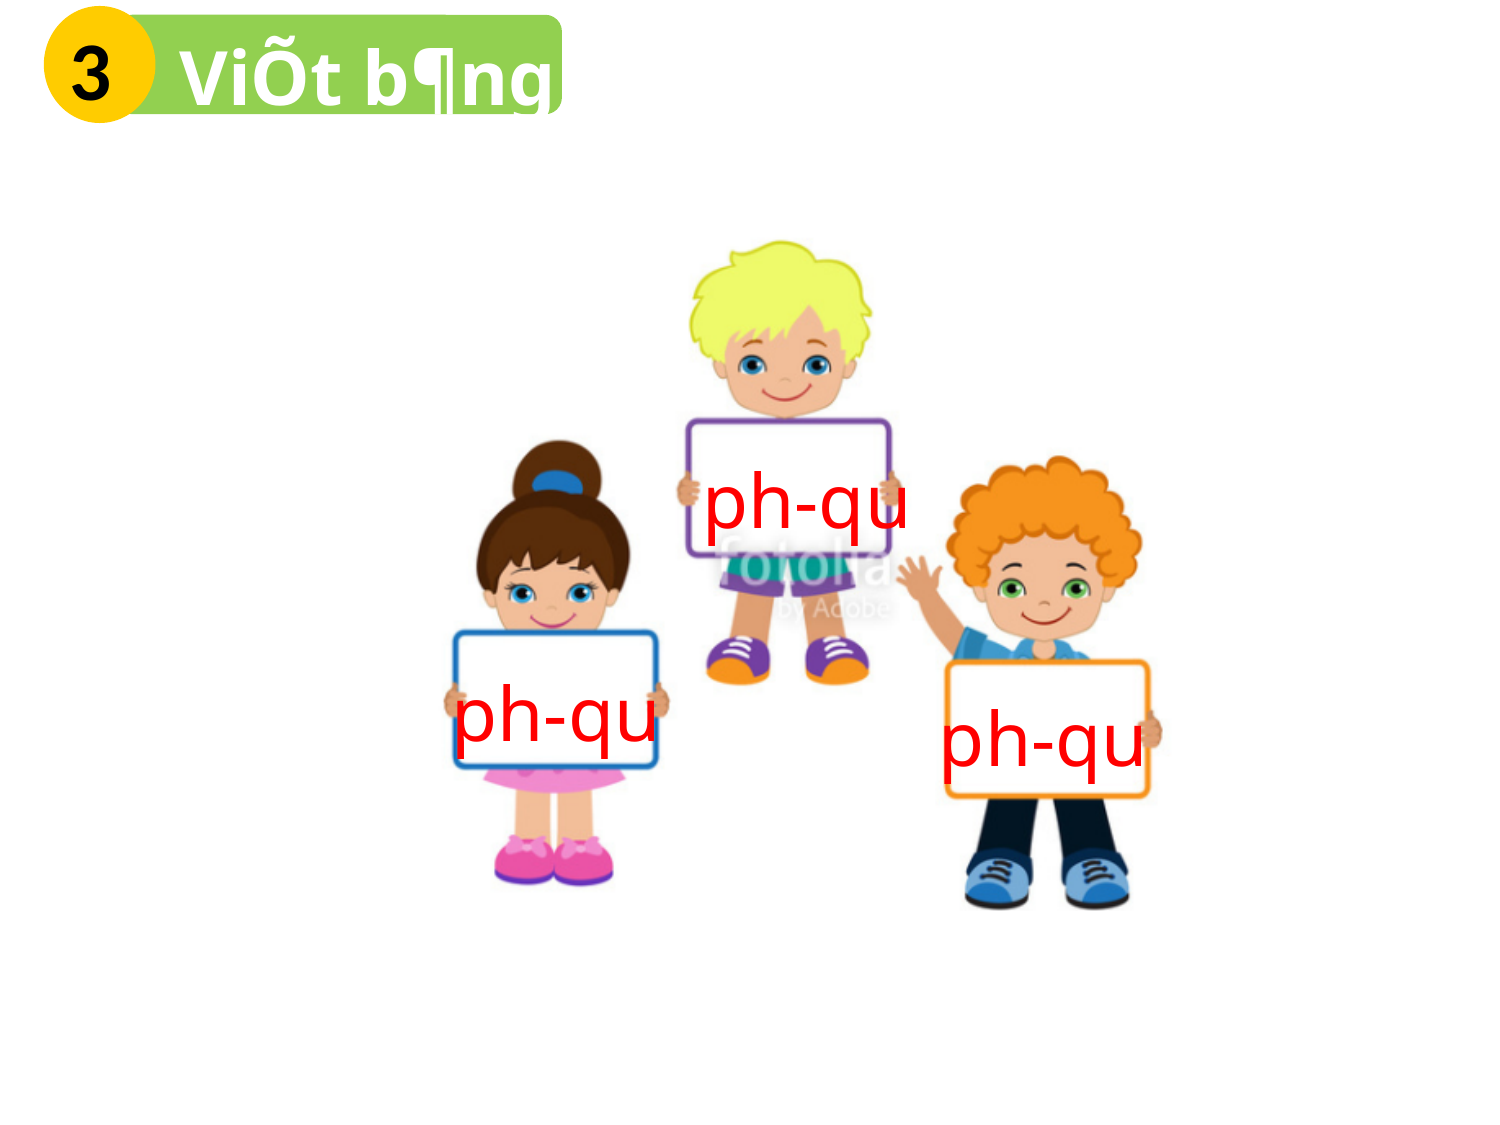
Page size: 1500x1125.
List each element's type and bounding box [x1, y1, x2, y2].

picture [418, 213, 1189, 911]
text_box [43, 39, 49, 89]
text_box [54, 9, 624, 221]
